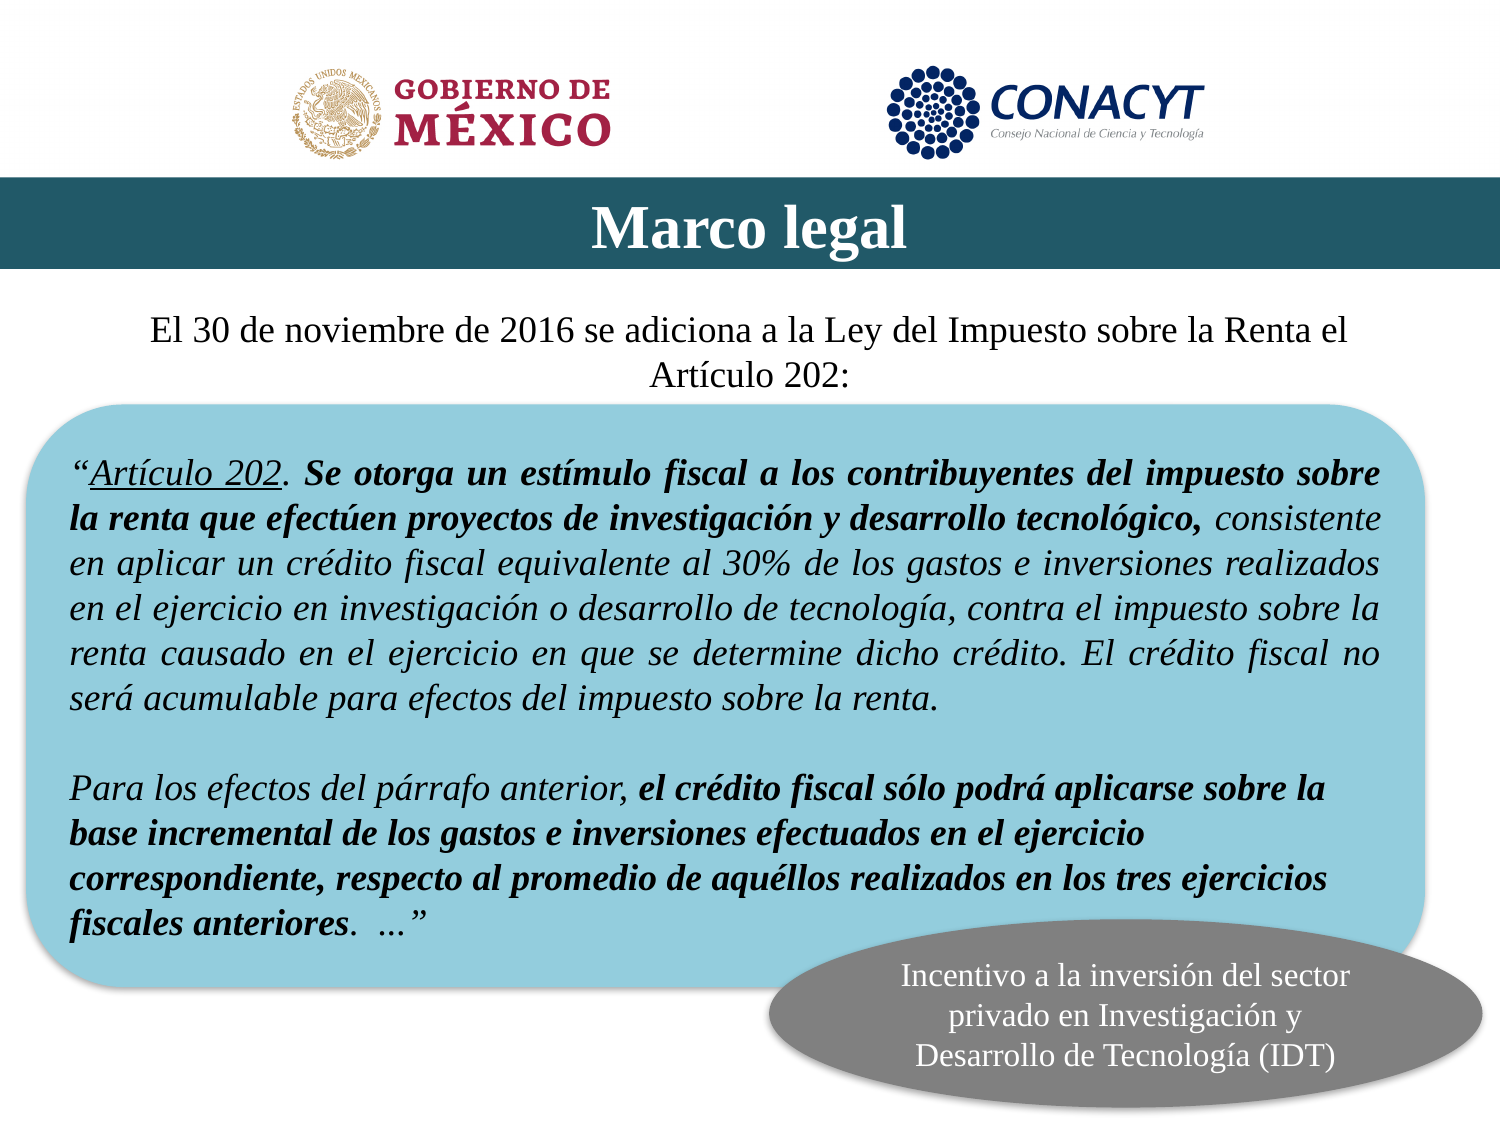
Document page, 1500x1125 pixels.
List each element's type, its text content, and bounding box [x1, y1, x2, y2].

text_box “Artículo 202. Se otorga un estímulo fiscal a los contribuyentes del impuesto sobre la renta que efectúen proyectos de investigación y desarrollo tecnológico, consistente en aplicar un crédito fiscal equivalente al 30% de los gastos e inversiones realizados en el ejercicio en investigación o desarrollo de tecnología, contra el impuesto sobre la renta causado en el ejercicio en que se determine dicho crédito. El crédito fiscal no será acumulable para efectos del impuesto sobre la renta. Para los efectos del párrafo anterior, el crédito fiscal sólo podrá aplicarse sobre la base incremental de los gastos e inversiones efectuados en el ejercicio correspondiente, respecto al promedio de aquéllos realizados en los tres ejercicios fiscales anteriores. ...” [25, 403, 1426, 988]
list El 30 de noviembre de 2016 se adiciona a la Ley del Impuesto sobre la Renta el Artículo 202: [75, 297, 1425, 404]
text_box Incentivo a la inversión del sector privado en Investigación y Desarrollo de Tecnología (IDT) [768, 918, 1484, 1109]
picture [0, 0, 1500, 177]
title Marco legal [0, 177, 1500, 269]
